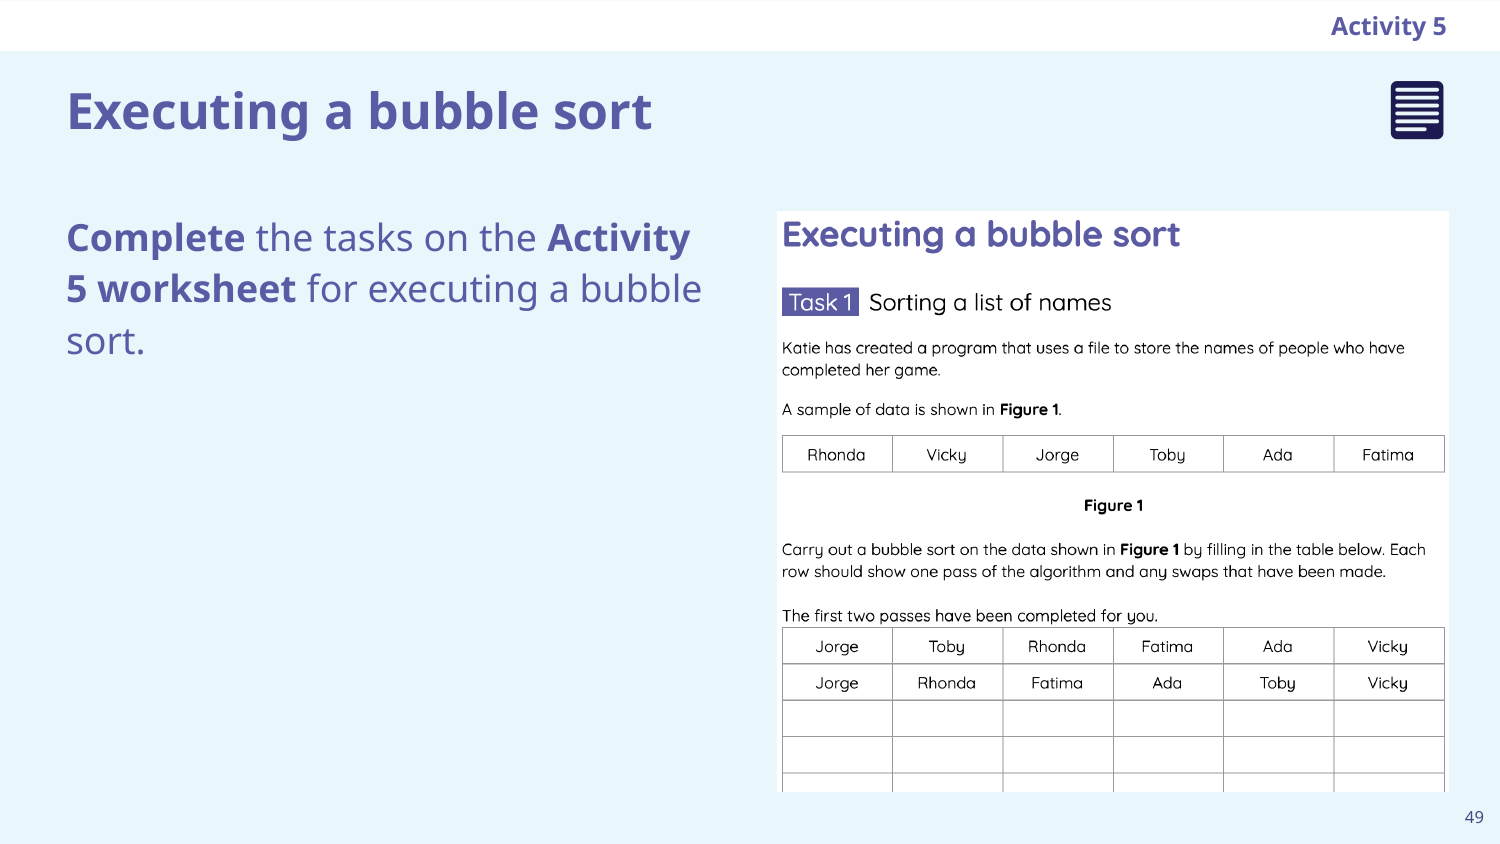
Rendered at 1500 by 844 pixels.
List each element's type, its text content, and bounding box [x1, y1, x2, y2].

slide_number 49 [1448, 792, 1500, 844]
list Complete the tasks on the Activity 5 worksheet for executing a bubble sort. [51, 191, 723, 793]
title Executing a bubble sort [51, 52, 1449, 167]
picture [776, 211, 1450, 793]
picture [1386, 78, 1448, 141]
subtitle Activity 5 [862, 0, 1448, 52]
